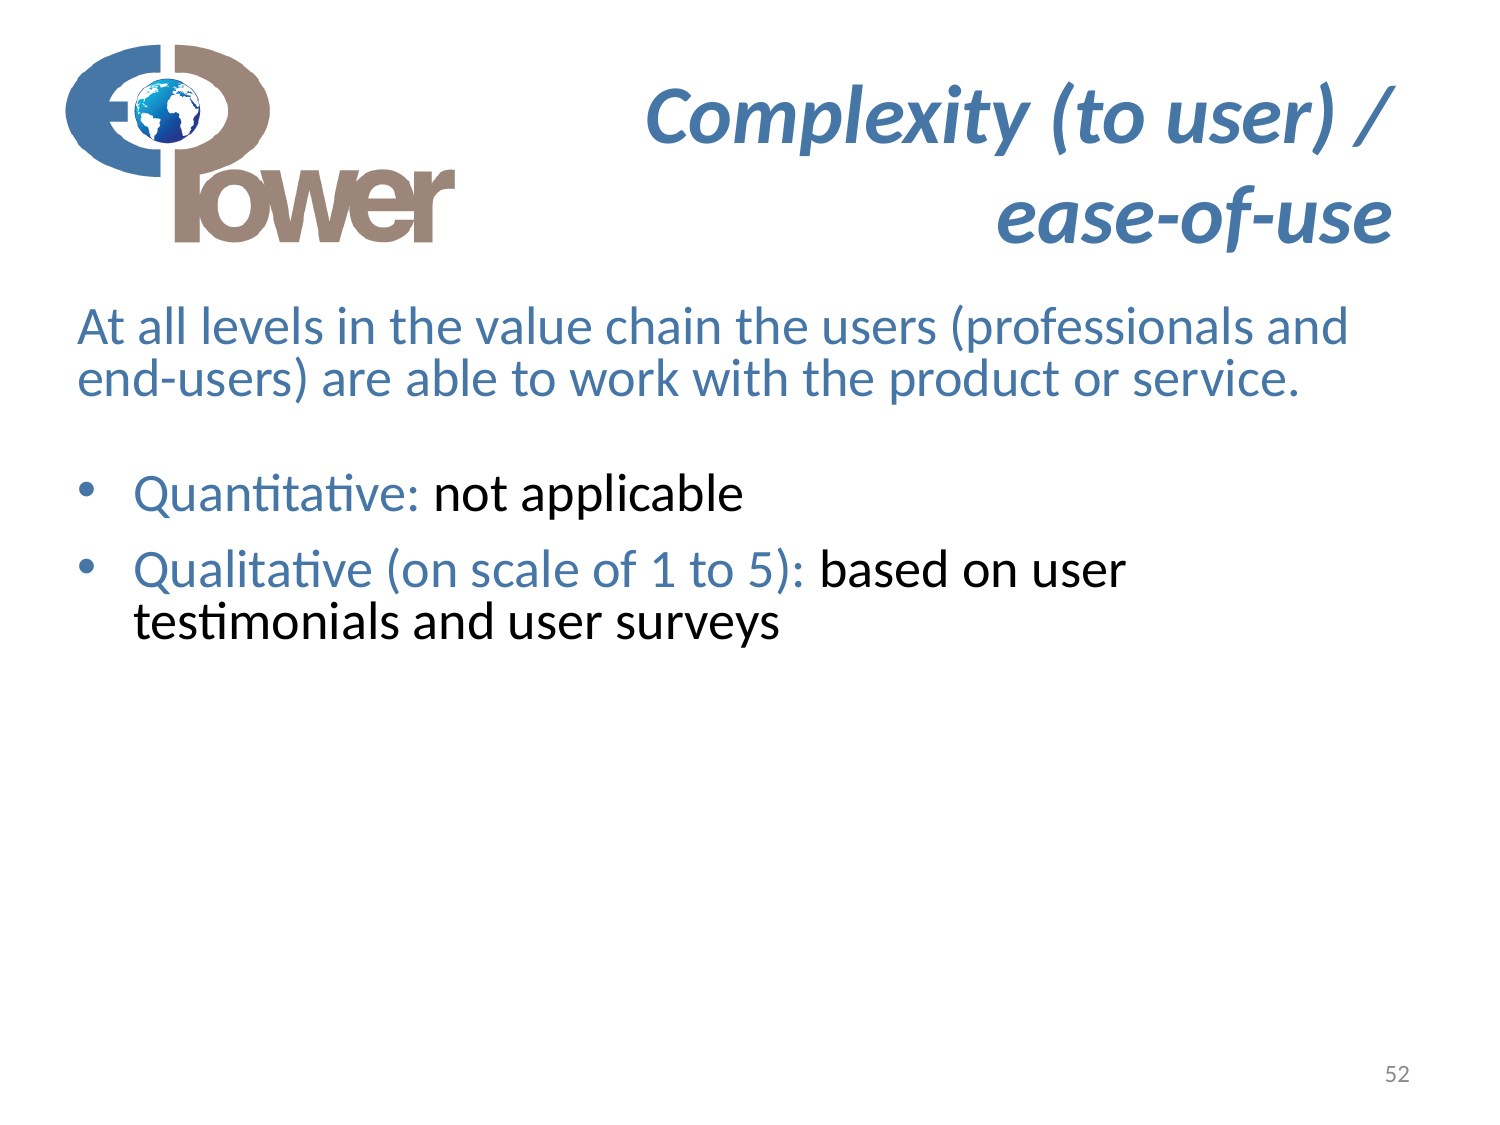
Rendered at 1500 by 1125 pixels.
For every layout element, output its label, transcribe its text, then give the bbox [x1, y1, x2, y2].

list At all levels in the value chain the users (professionals and end-users) are able to work with the product or service. Quantitative: not applicable Qualitative (on scale of 1 to 5): based on user testimonials and user surveys [62, 295, 1409, 1020]
text_box Complexity (to user) / ease-of-use [439, 53, 1409, 268]
picture [61, 41, 455, 244]
slide_number 52 [1074, 1042, 1425, 1103]
